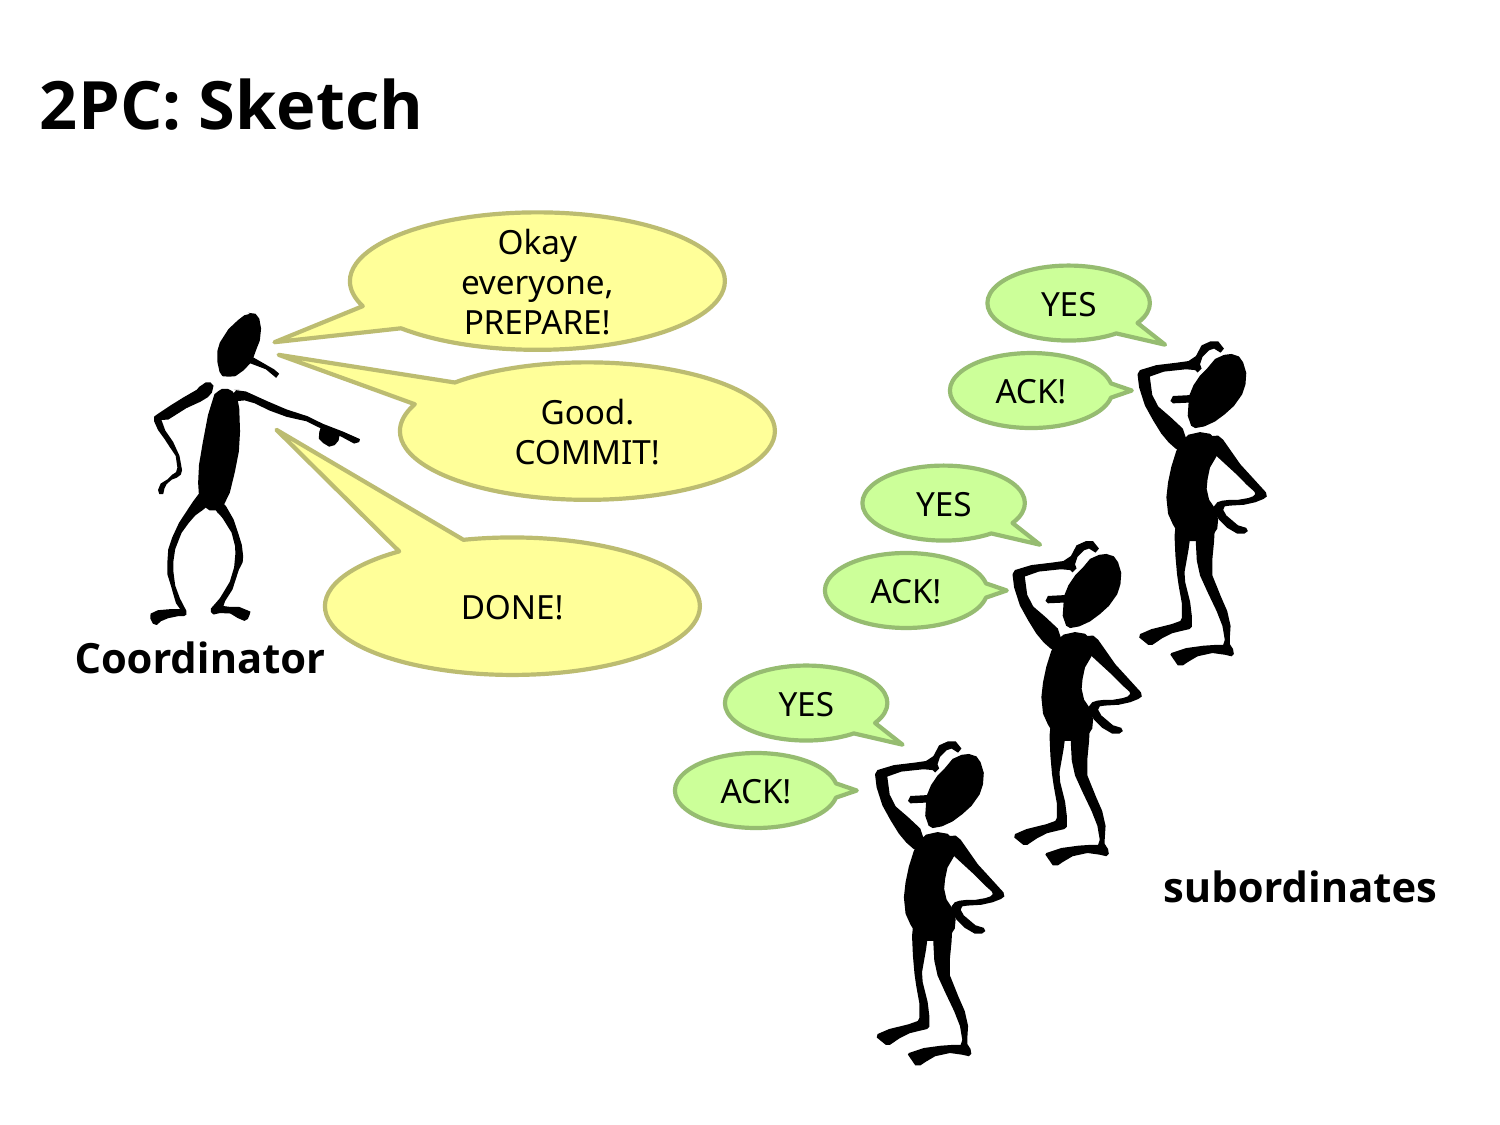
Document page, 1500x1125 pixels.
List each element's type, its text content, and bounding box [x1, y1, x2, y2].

text_box YES [722, 663, 890, 743]
text_box subordinates [1137, 853, 1463, 918]
picture [149, 312, 361, 626]
text_box Coordinator [37, 624, 363, 690]
text_box ACK! [947, 350, 1132, 431]
text_box Good. COMMIT! [365, 360, 778, 502]
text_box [1012, 502, 1201, 866]
text_box DONE! [338, 479, 703, 678]
text_box YES [860, 463, 1027, 543]
text_box ACK! [672, 750, 859, 831]
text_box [874, 702, 1063, 1066]
text_box ACK! [822, 550, 1007, 631]
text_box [1137, 302, 1326, 666]
text_box Okay everyone, PREPARE! [347, 210, 727, 352]
text_box YES [985, 263, 1152, 343]
title 2PC: Sketch [24, 18, 1451, 188]
